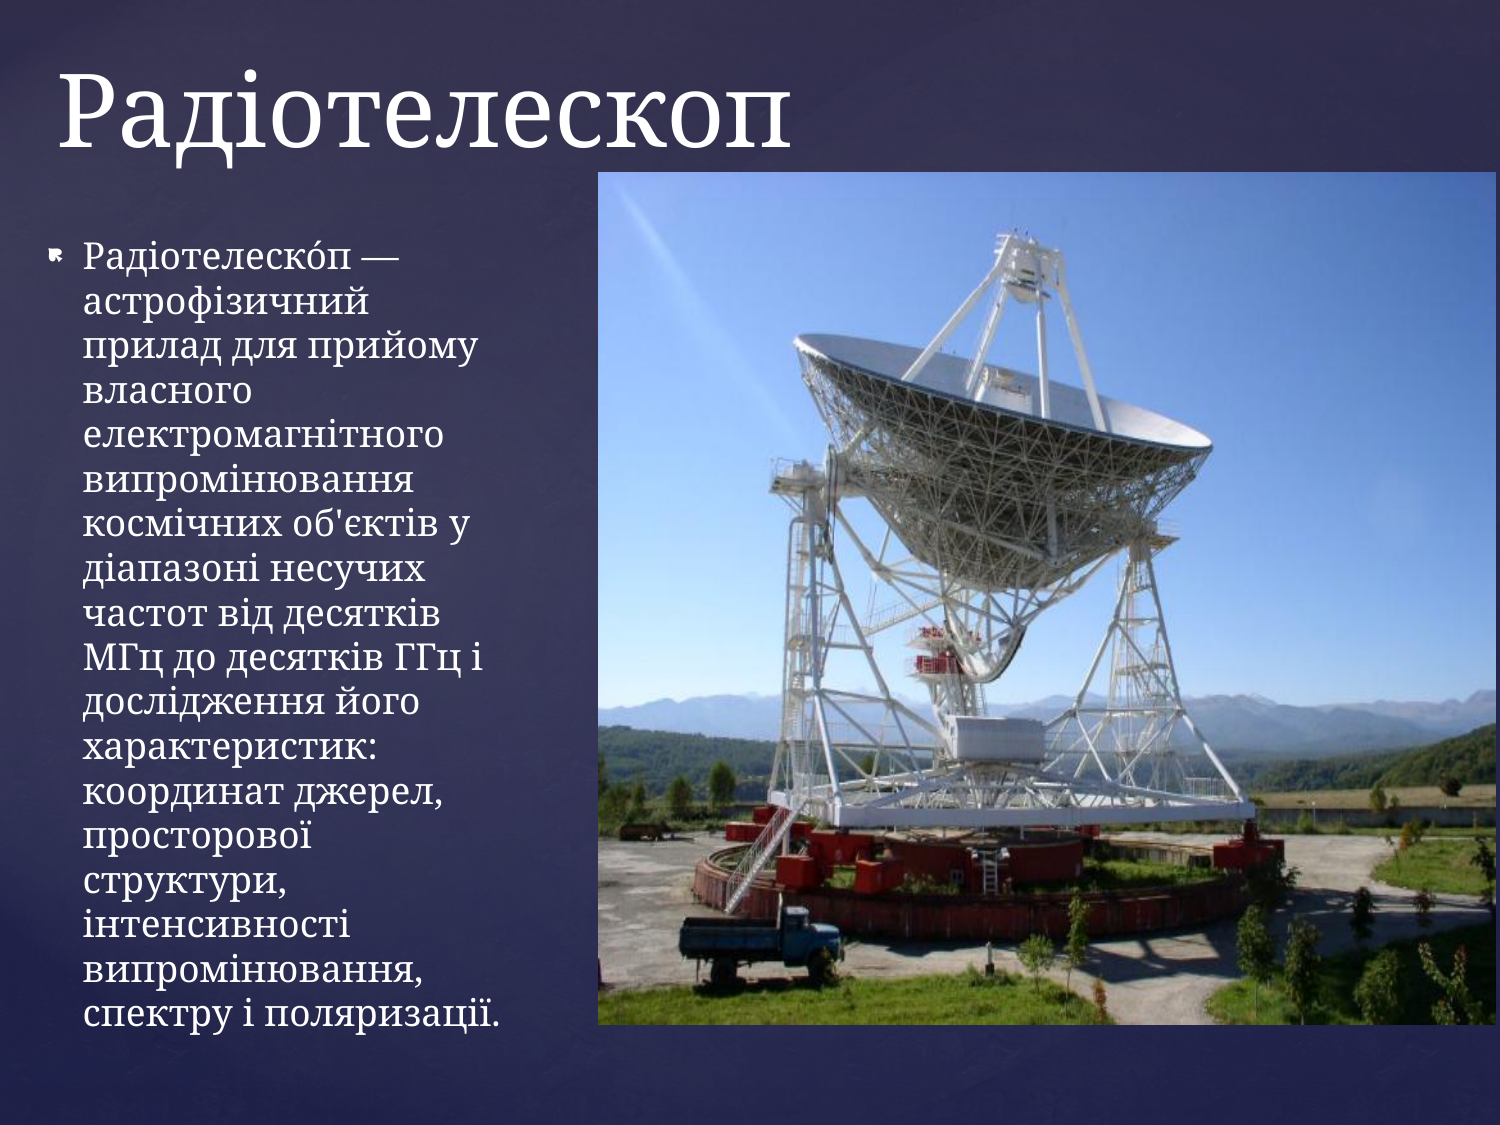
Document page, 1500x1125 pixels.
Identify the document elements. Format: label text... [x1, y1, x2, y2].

title Радіотелескоп [41, 24, 1279, 175]
picture [598, 172, 1496, 1026]
list Радіотелеско́п — астрофізичний прилад для прийому власного електромагнітного випромінювання космічних об'єктів у діапазоні несучих частот від десятків МГц до десятків ГГц і дослідження його характеристик: координат джерел, просторової структури, інтенсивності випромінювання, спектру і поляризації. [29, 219, 526, 1047]
